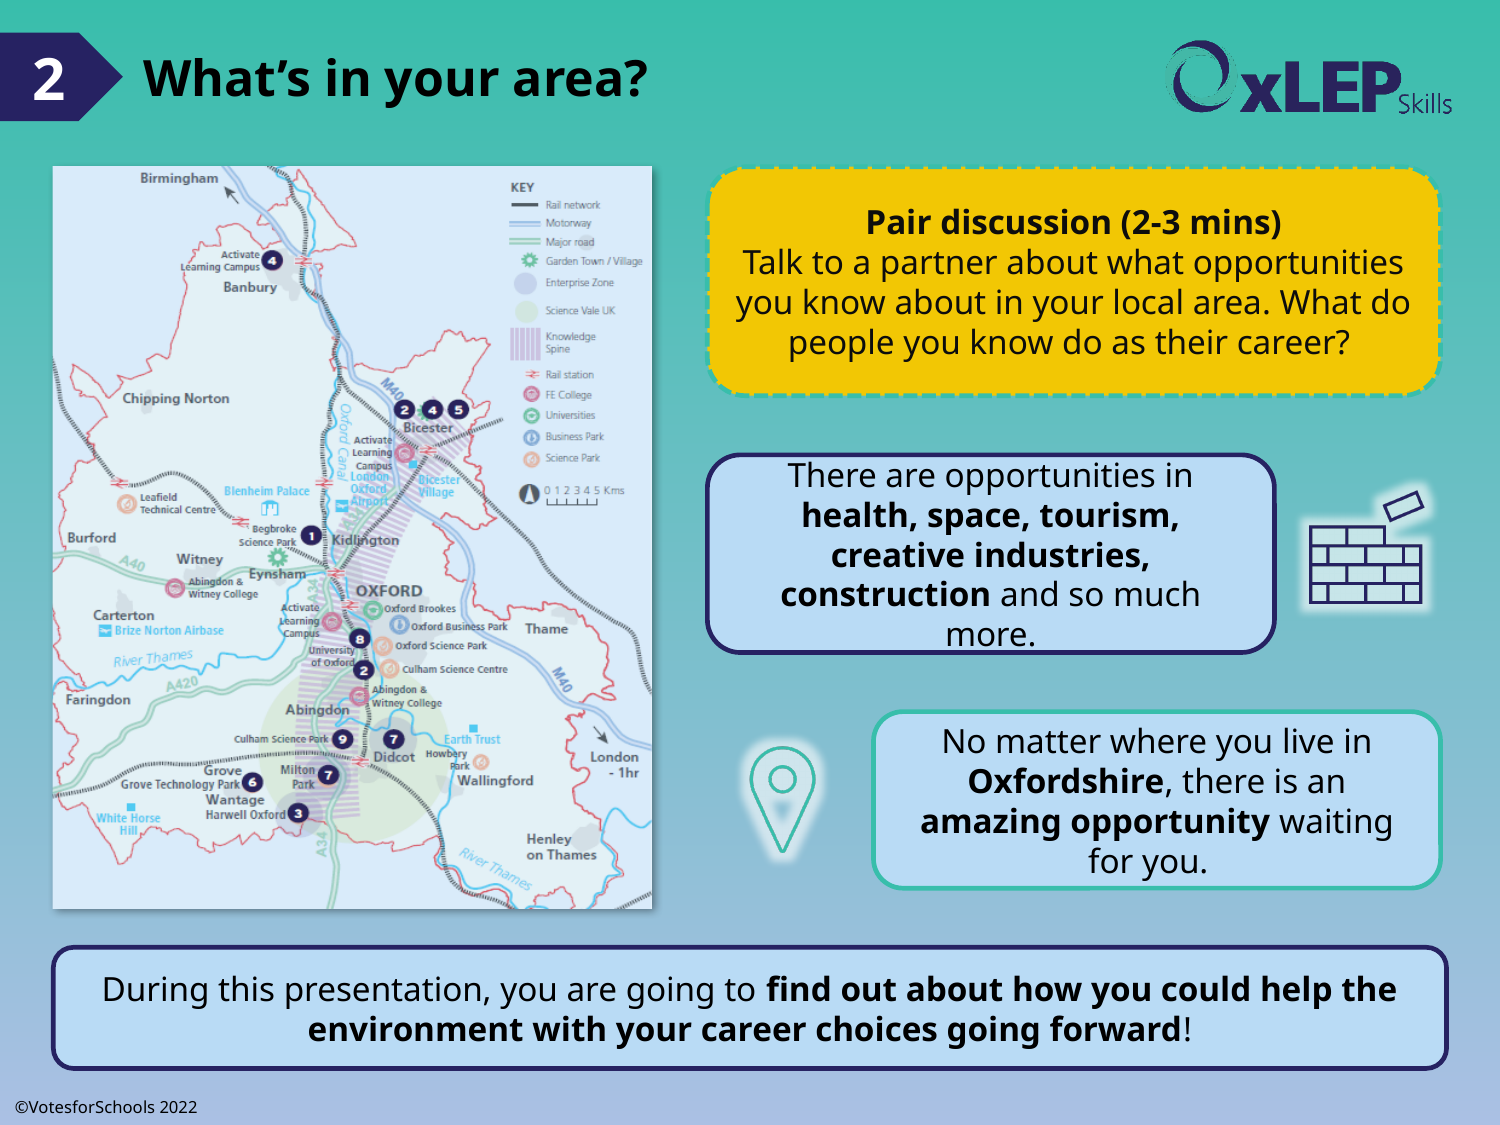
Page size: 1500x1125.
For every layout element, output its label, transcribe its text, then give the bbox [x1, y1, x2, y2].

picture [1098, 0, 1500, 175]
text_box No matter where you live in Oxfordshire, there is an amazing opportunity waiting for you. [872, 710, 1442, 890]
picture [52, 166, 653, 909]
text_box What’s in your area? [128, 32, 1098, 121]
text_box During this presentation, you are going to find out about how you could help the environment with your career choices going forward! [52, 946, 1448, 1070]
picture [707, 724, 858, 875]
text_box There are opportunities in health, space, tourism, creative industries, construction and so much more. [706, 453, 1276, 654]
picture [1290, 478, 1441, 629]
text_box ©VotesforSchools 2022 [0, 1089, 443, 1124]
text_box Pair discussion (2-3 mins) Talk to a partner about what opportunities you know about in your local area. What do people you know do as their career? [706, 165, 1442, 397]
text_box 2 [0, 32, 124, 122]
